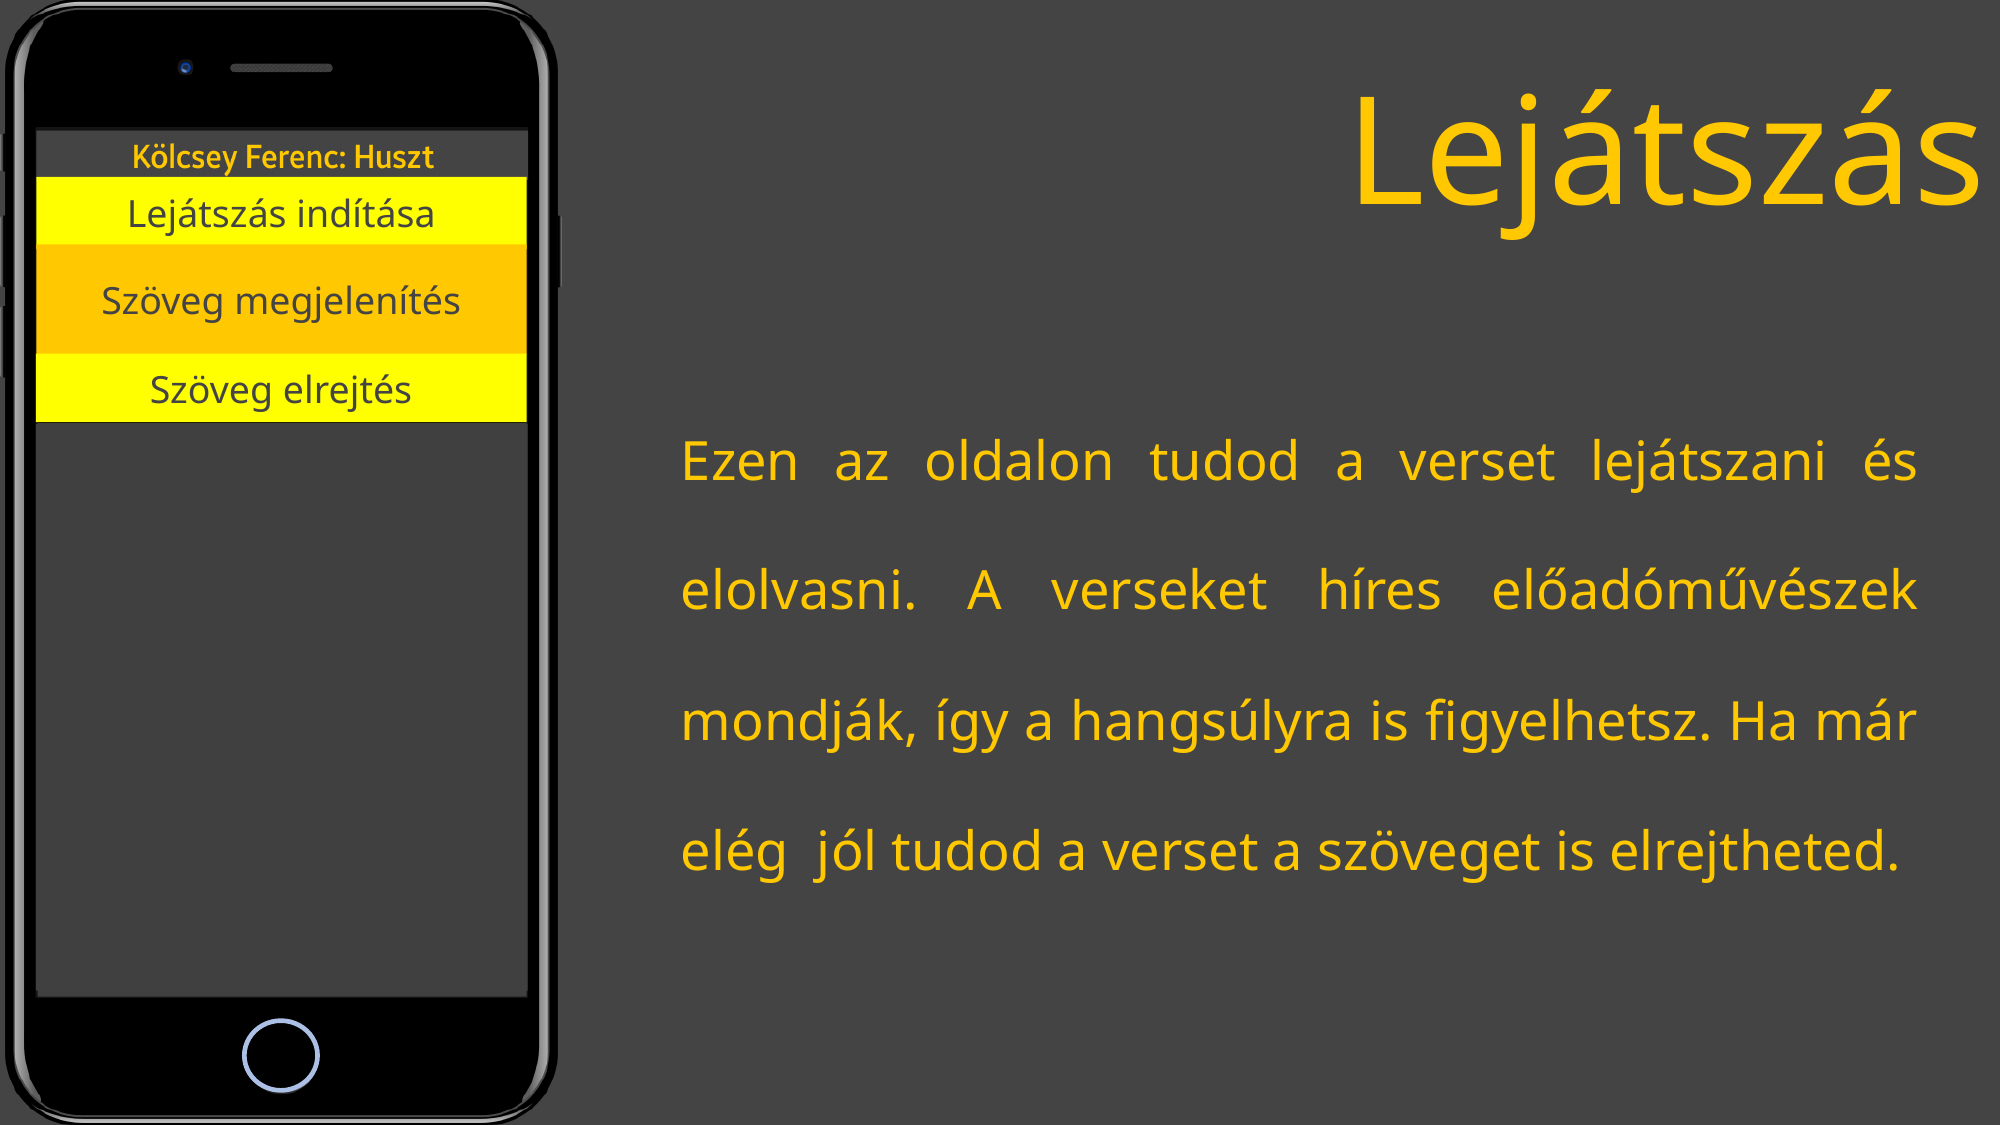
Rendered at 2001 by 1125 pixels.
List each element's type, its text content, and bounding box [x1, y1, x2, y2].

text_box Ezen az oldalon tudod a verset lejátszani és elolvasni. A verseket híres előadóművészek mondják, így a hangsúlyra is figyelhetsz. Ha már elég jól tudod a verset a szöveget is elrejtheted. [666, 353, 1935, 889]
picture [0, 0, 563, 1125]
text_box Lejátszás [563, 68, 2000, 286]
